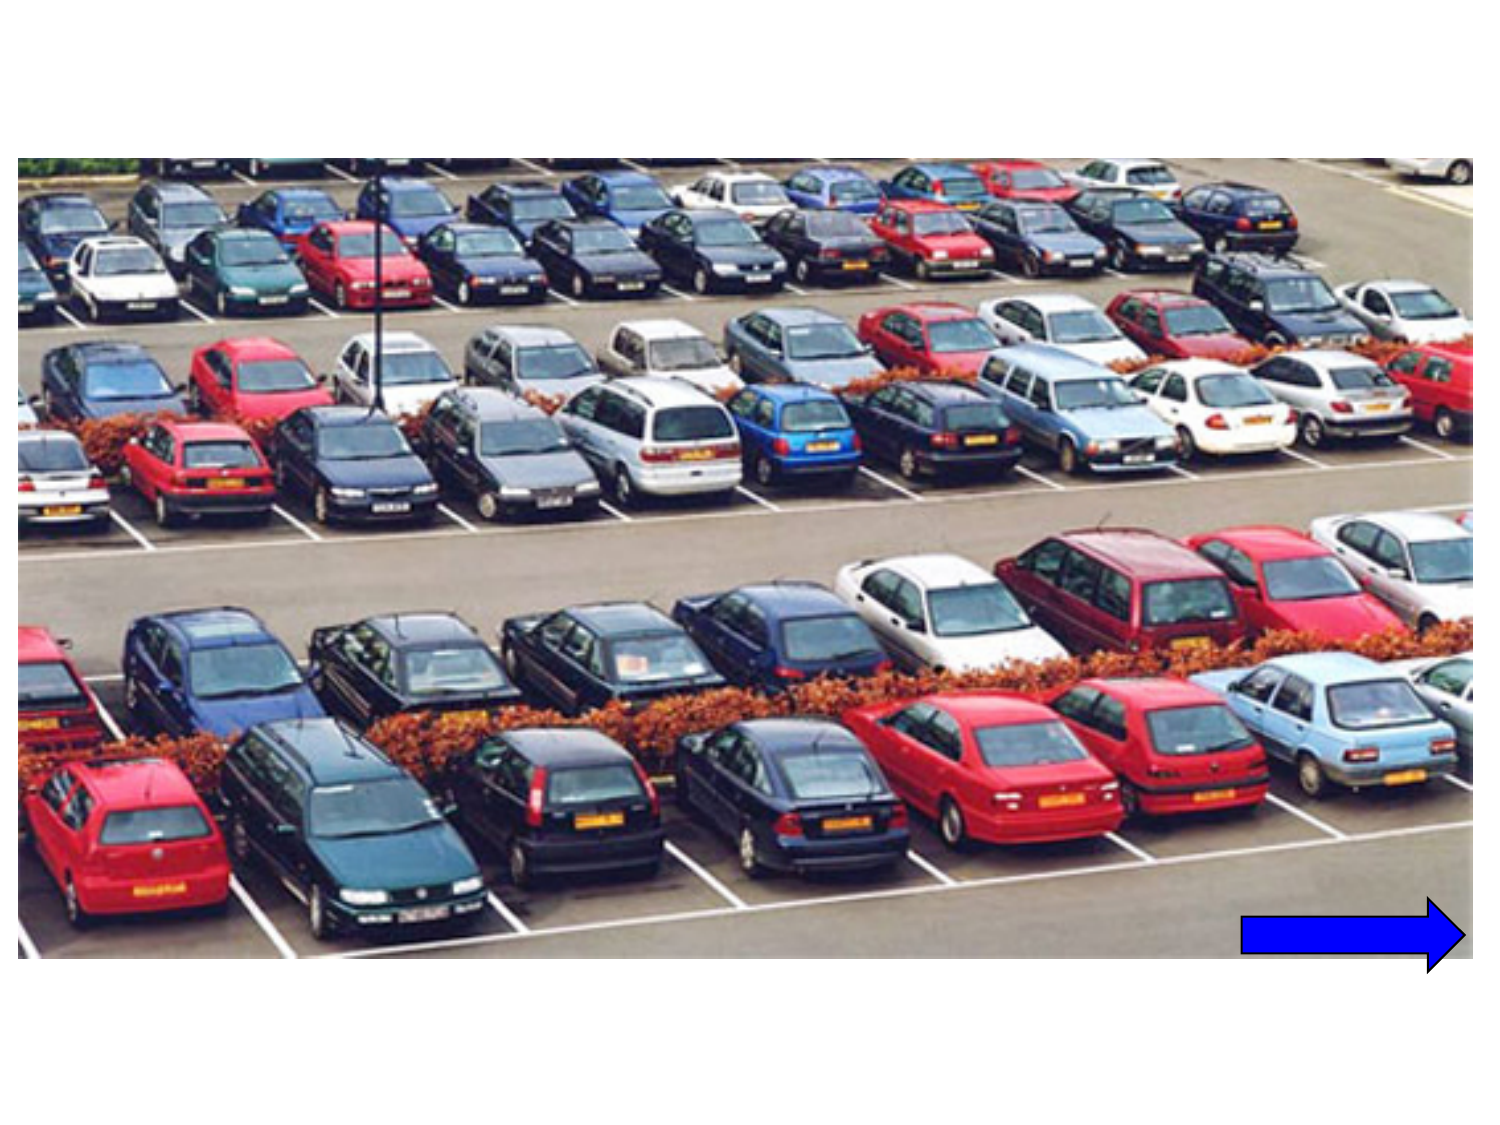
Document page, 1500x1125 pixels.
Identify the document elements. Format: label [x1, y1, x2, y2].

picture [18, 158, 1473, 959]
text_box [1426, 959, 1443, 975]
